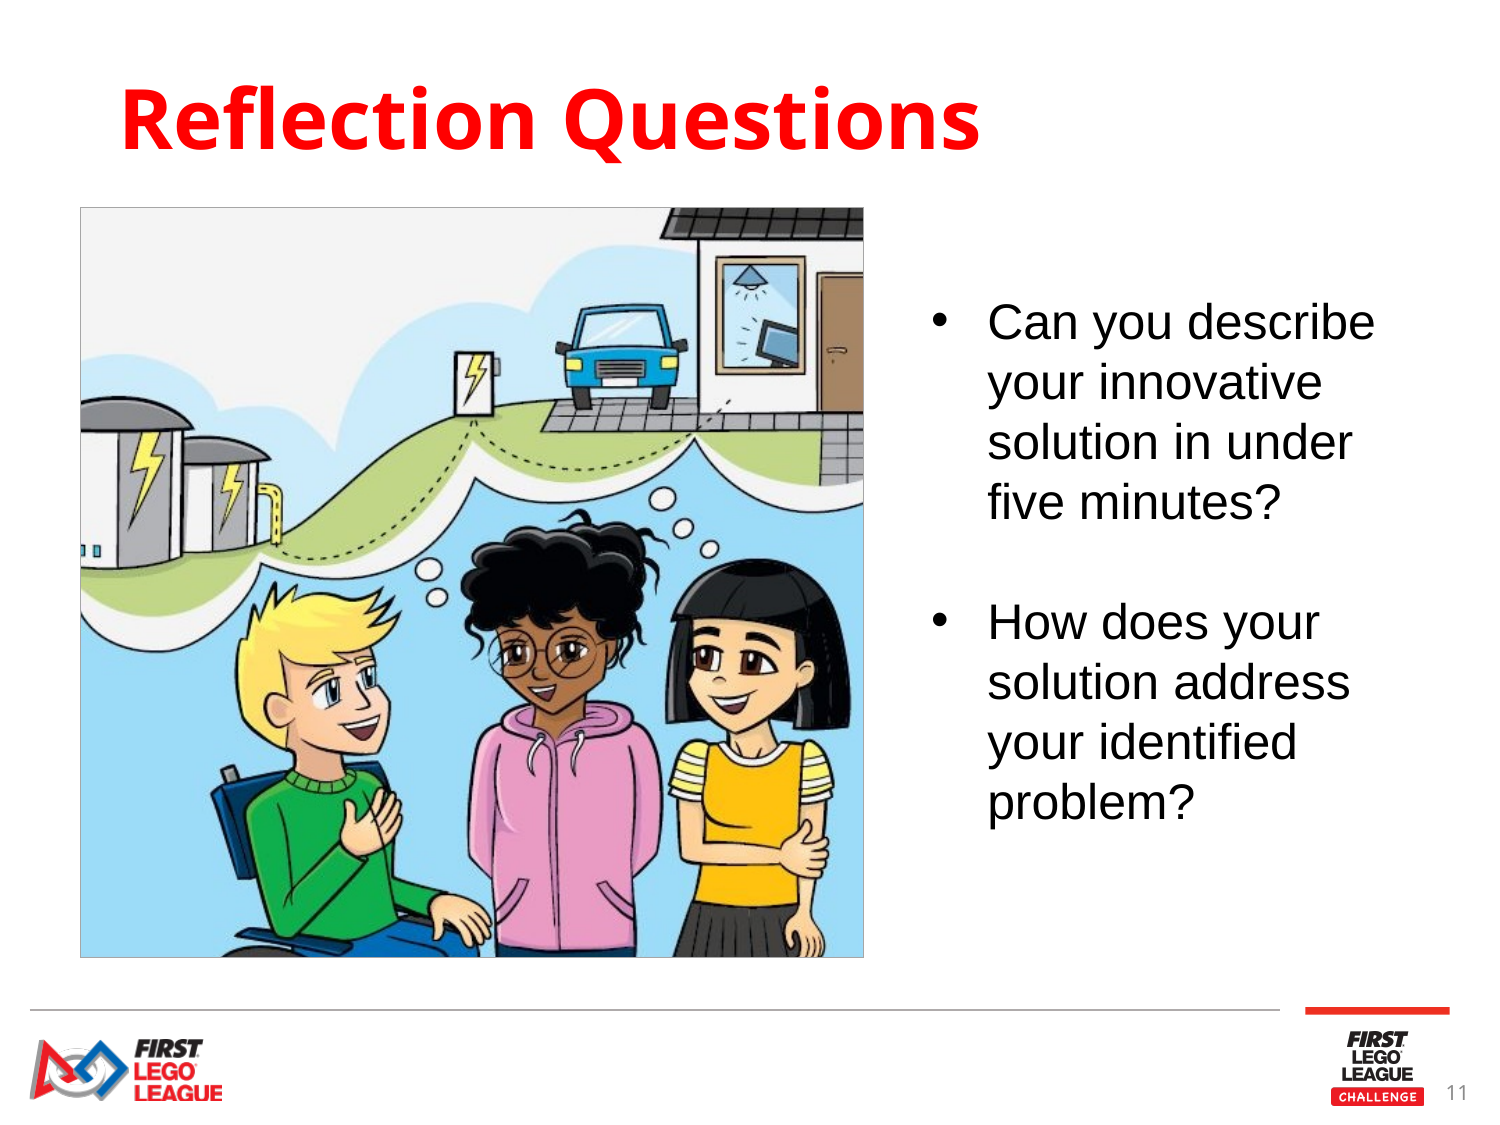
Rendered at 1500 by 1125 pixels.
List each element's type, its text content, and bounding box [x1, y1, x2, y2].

text_box Can you describe your innovative solution in under five minutes? How does your solution address your identified problem? [916, 282, 1430, 837]
slide_number 11 [1425, 1076, 1484, 1111]
picture [80, 207, 864, 958]
title Reflection Questions [103, 59, 1397, 185]
